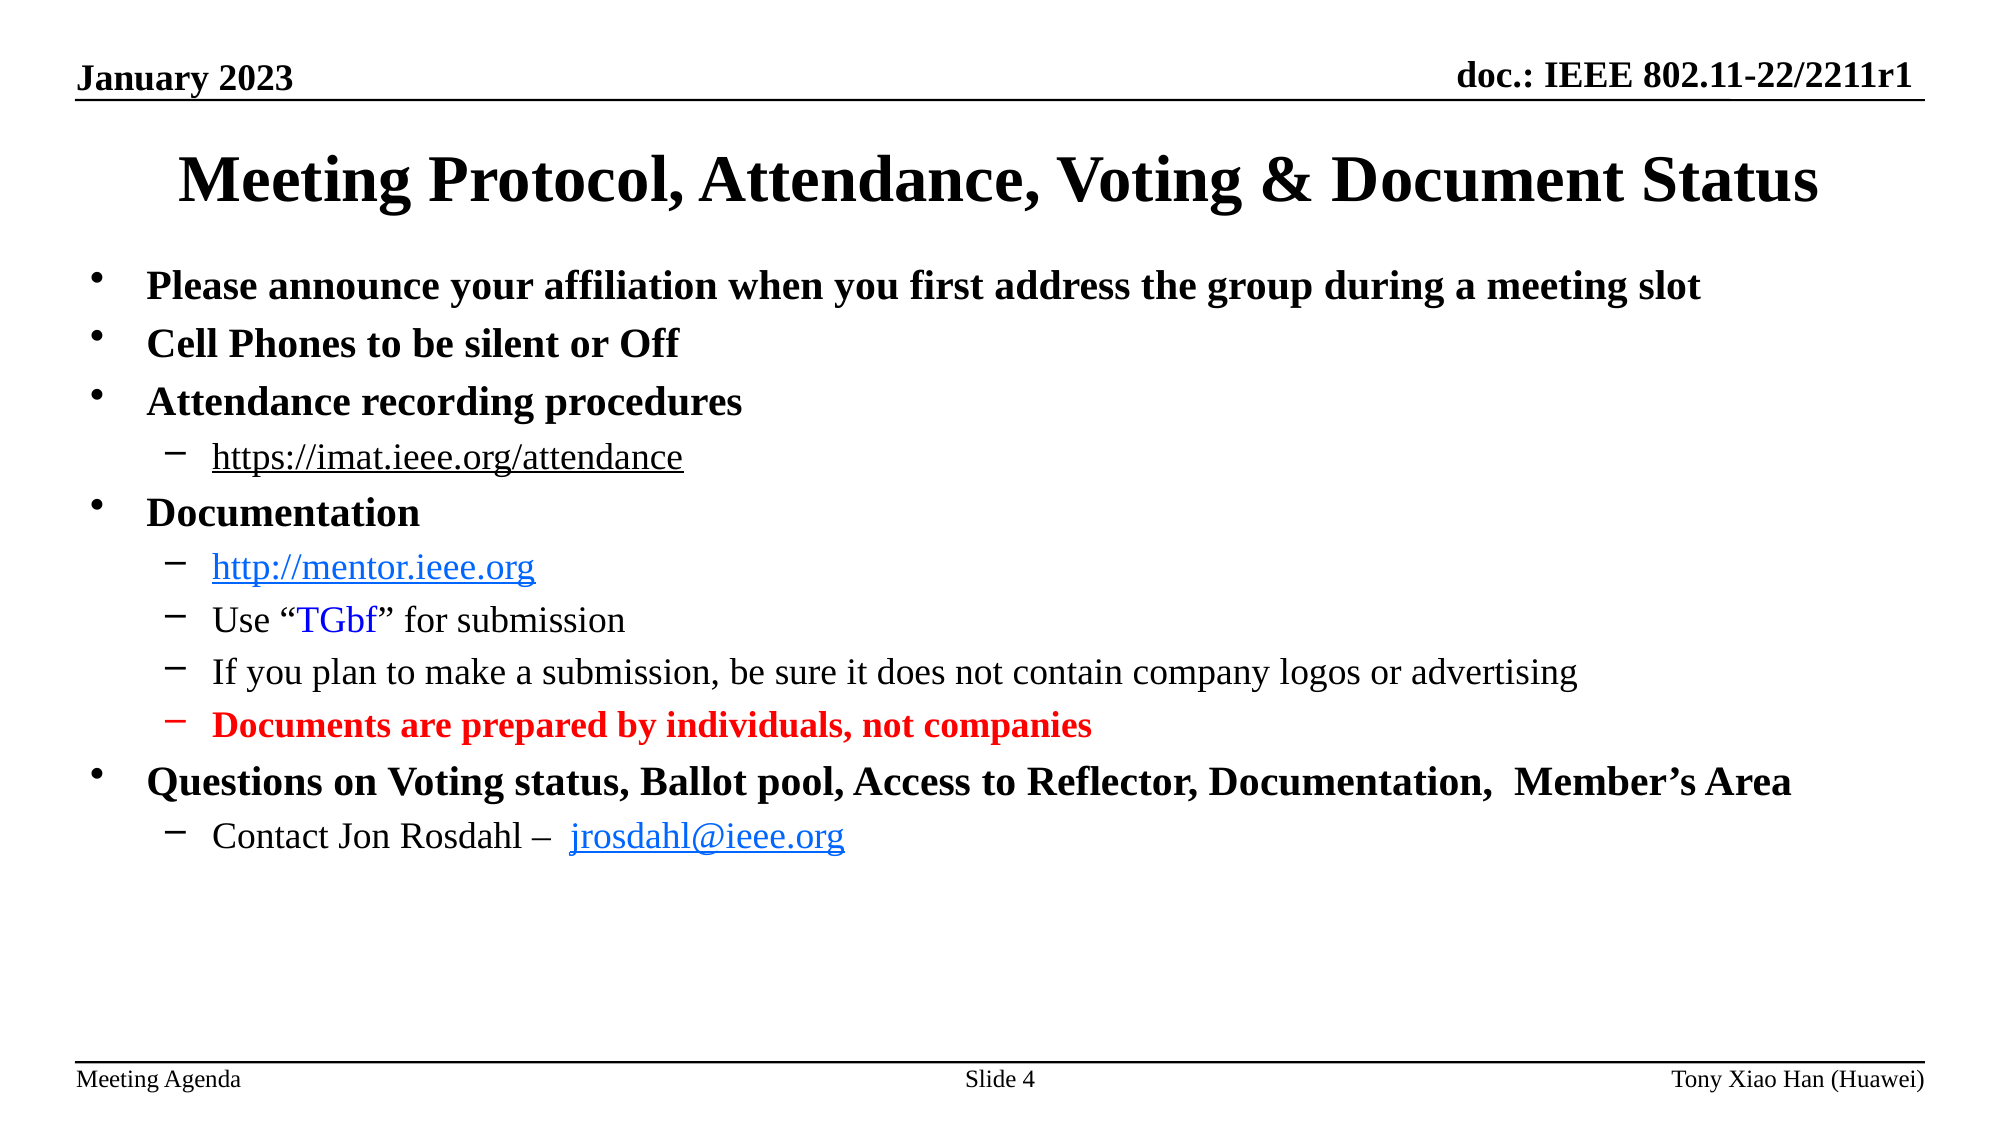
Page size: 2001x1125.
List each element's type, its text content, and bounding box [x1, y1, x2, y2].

list Please announce your affiliation when you first address the group during a meeting slot Cell Phones to be silent or Off Attendance recording procedures https://imat.ieee.org/attendance Documentation http://mentor.ieee.org Use “TGbf” for submission If you plan to make a submission, be sure it does not contain company logos or advertising Documents are prepared by individuals, not companies Questions on Voting status, Ballot pool, Access to Reflector, Documentation, Member’s Area Contact Jon Rosdahl – jrosdahl@ieee.org [75, 263, 1925, 925]
text_box Meeting Protocol, Attendance, Voting & Document Status [75, 87, 1925, 263]
